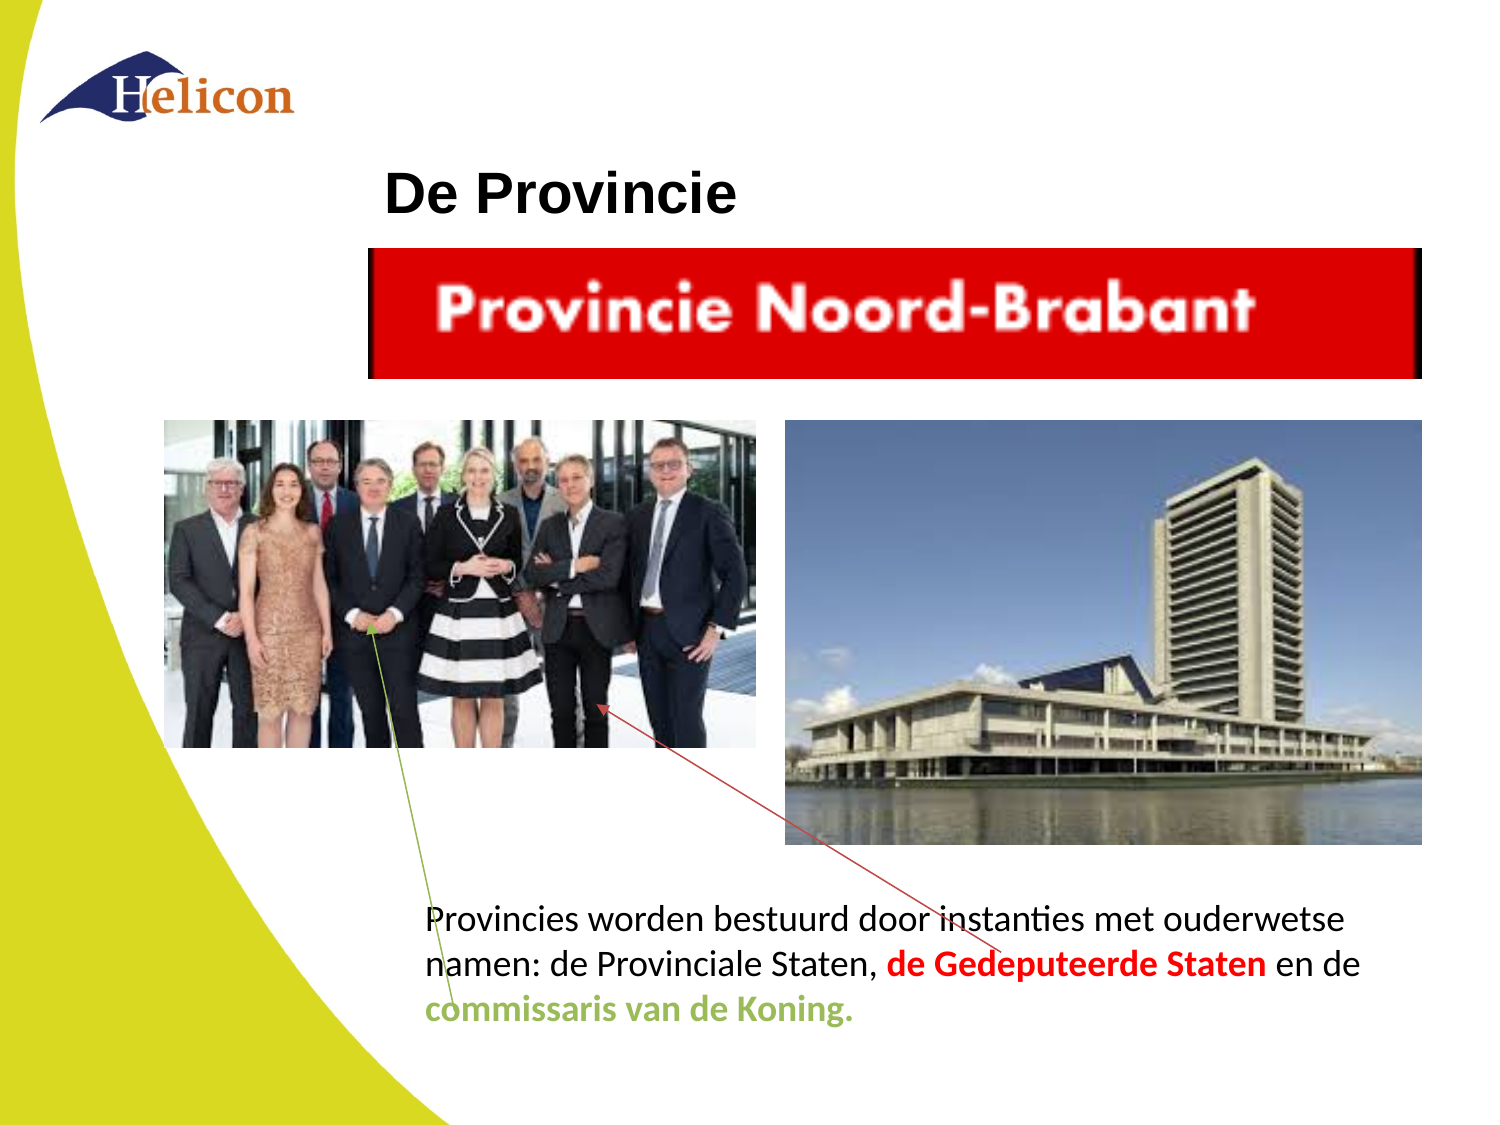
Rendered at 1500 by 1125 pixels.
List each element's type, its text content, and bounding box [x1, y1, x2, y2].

picture [0, 0, 1500, 1125]
text_box [218, 224, 1459, 286]
title De Provincie [369, 137, 1460, 244]
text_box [369, 621, 455, 1012]
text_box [596, 703, 1002, 953]
text_box Provincies worden bestuurd door instanties met ouderwetse namen: de Provinciale Staten, de Gedeputeerde Staten en de commissaris van de Koning. [410, 886, 1422, 1037]
